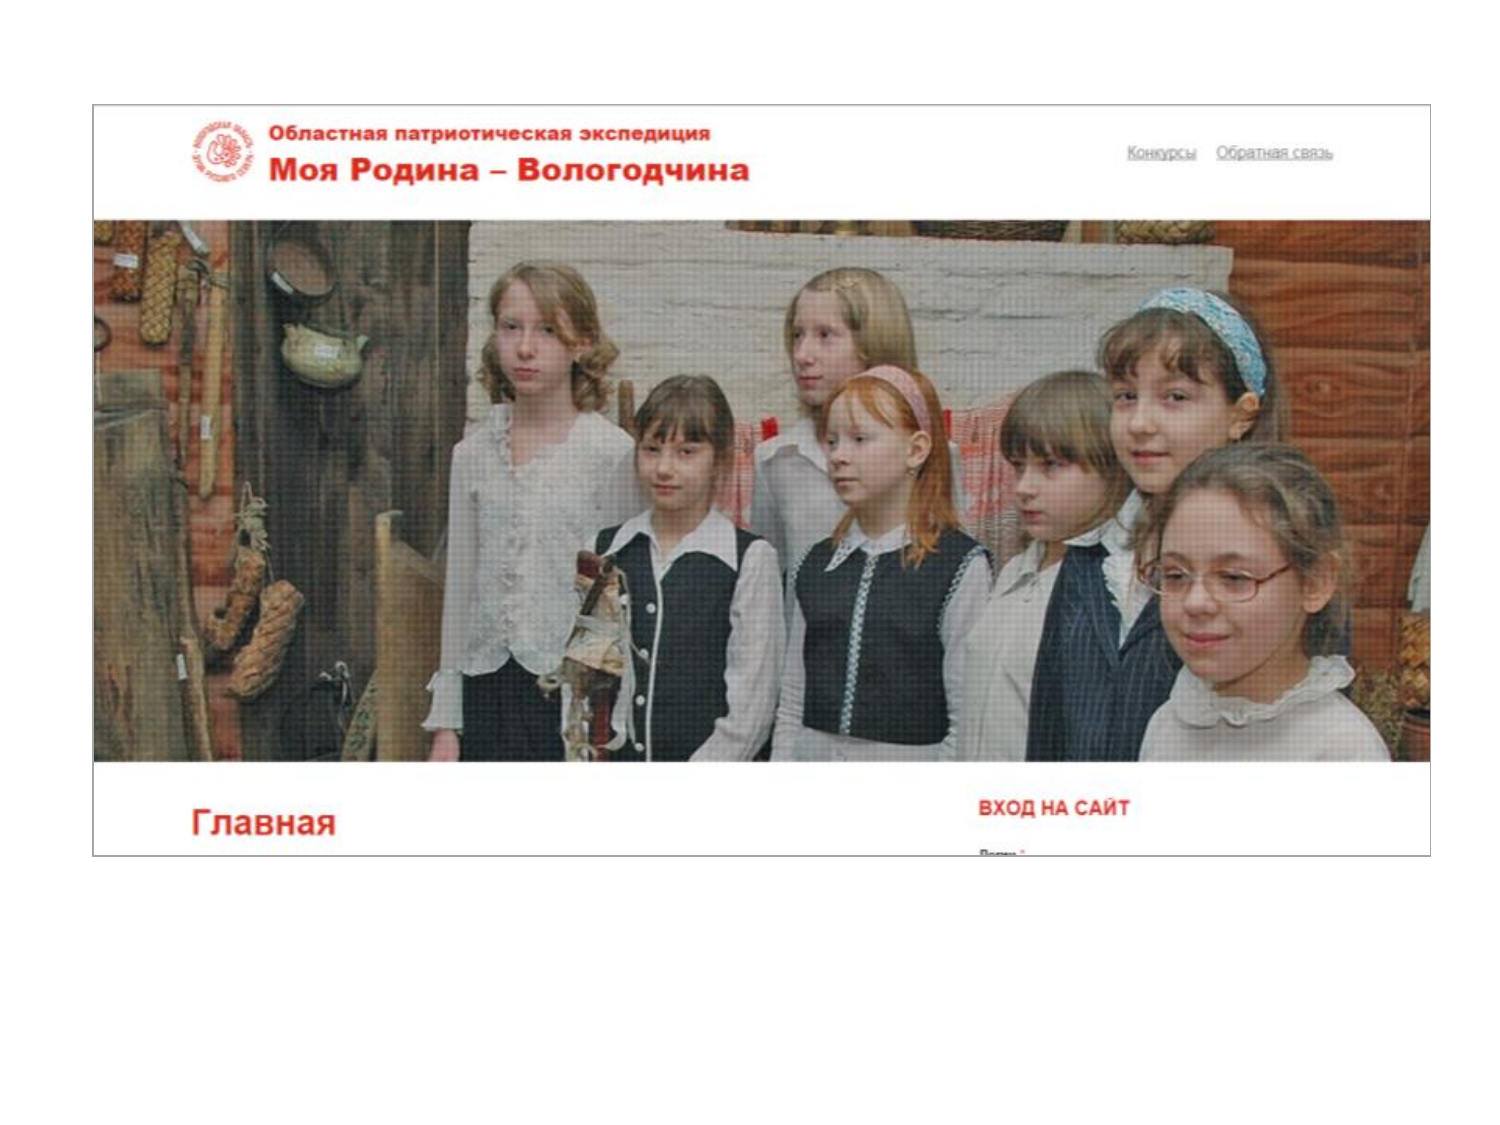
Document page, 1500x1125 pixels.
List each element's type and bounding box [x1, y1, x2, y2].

picture [93, 105, 1430, 856]
